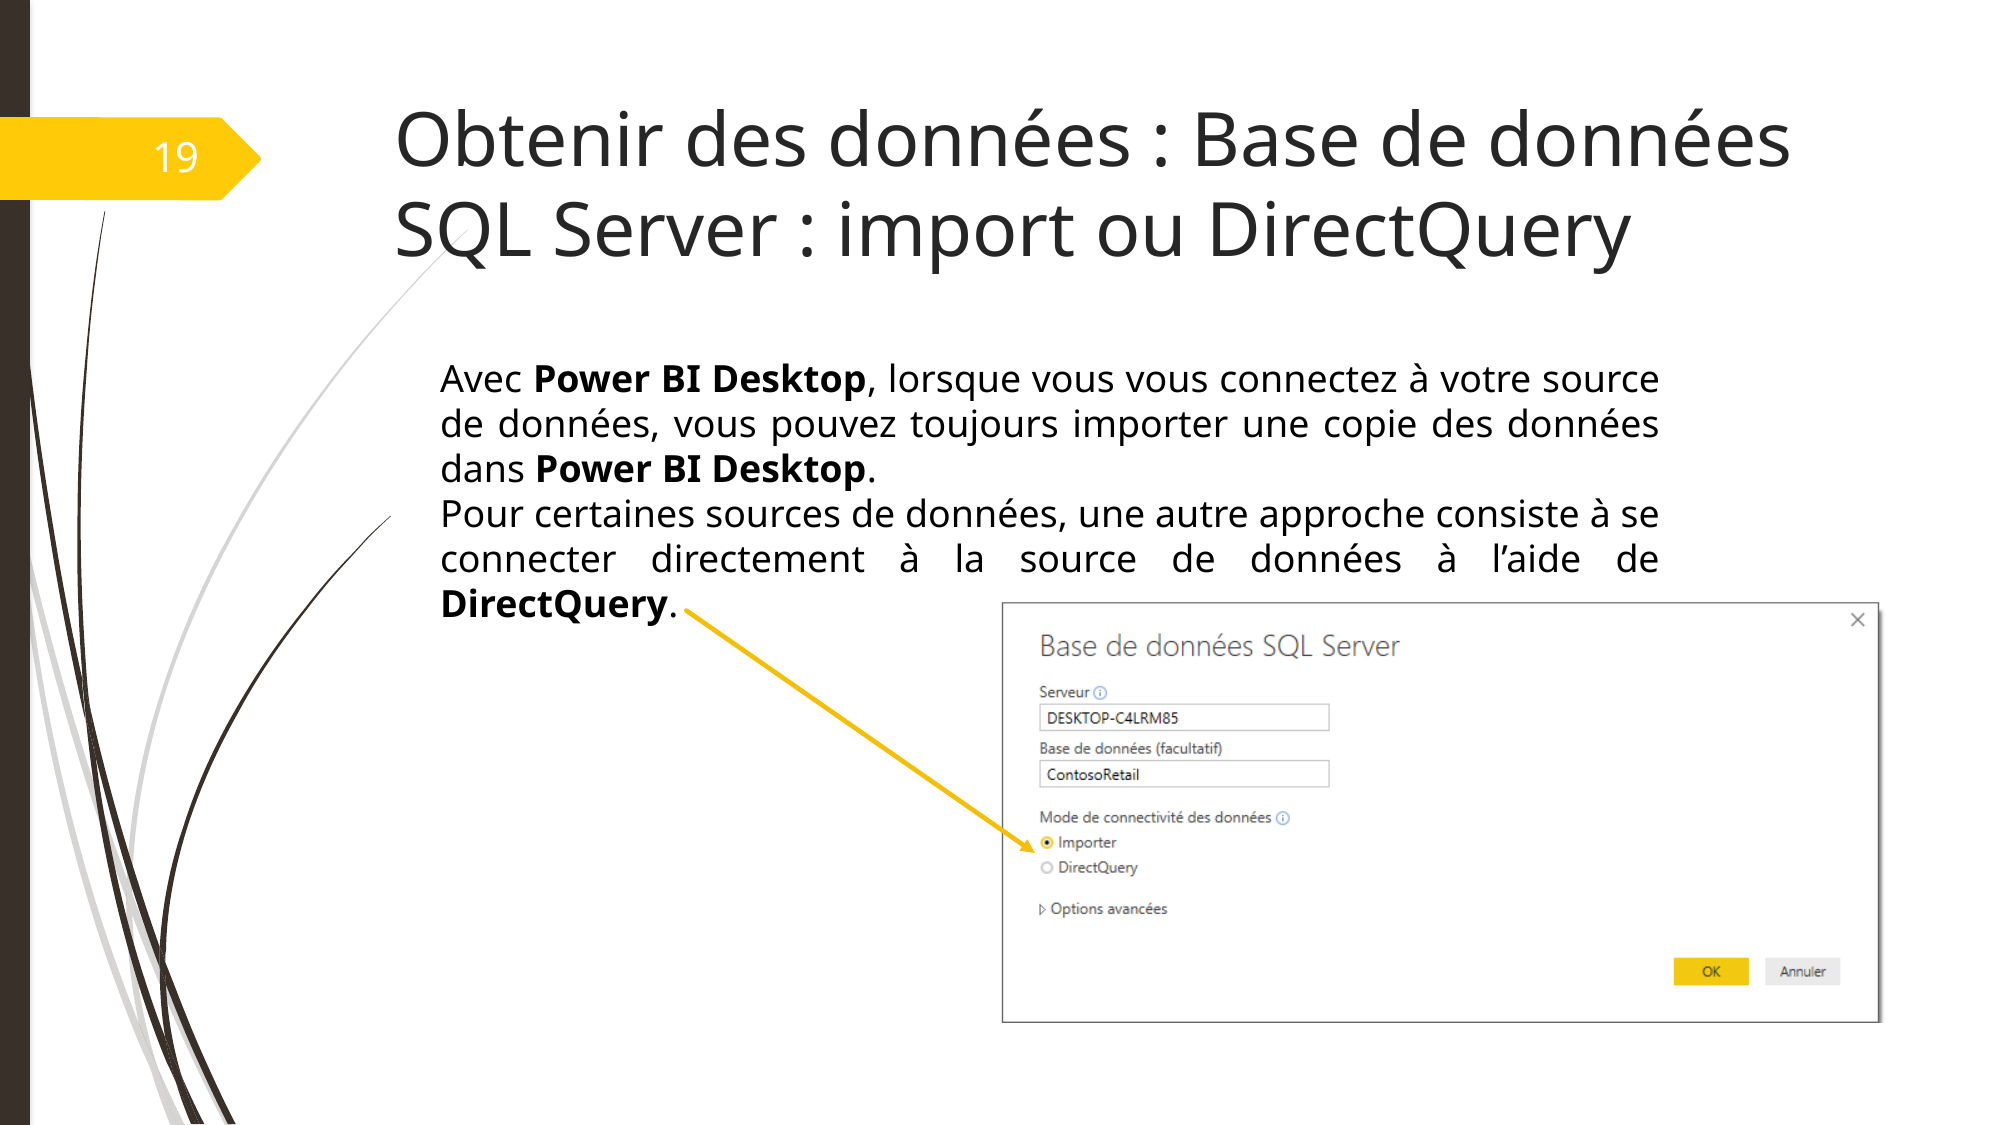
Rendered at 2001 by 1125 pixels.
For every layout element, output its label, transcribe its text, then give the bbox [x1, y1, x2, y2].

title Obtenir des données : Base de données SQL Server : import ou DirectQuery [379, 84, 1888, 295]
picture [991, 596, 1888, 1023]
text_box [686, 610, 1036, 854]
text_box Avec Power BI Desktop, lorsque vous vous connectez à votre source de données, vous pouvez toujours importer une copie des données dans Power BI Desktop. Pour certaines sources de données, une autre approche consiste à se connecter directement à la source de données à l’aide de DirectQuery. [425, 347, 1676, 633]
slide_number 19 [87, 129, 216, 190]
